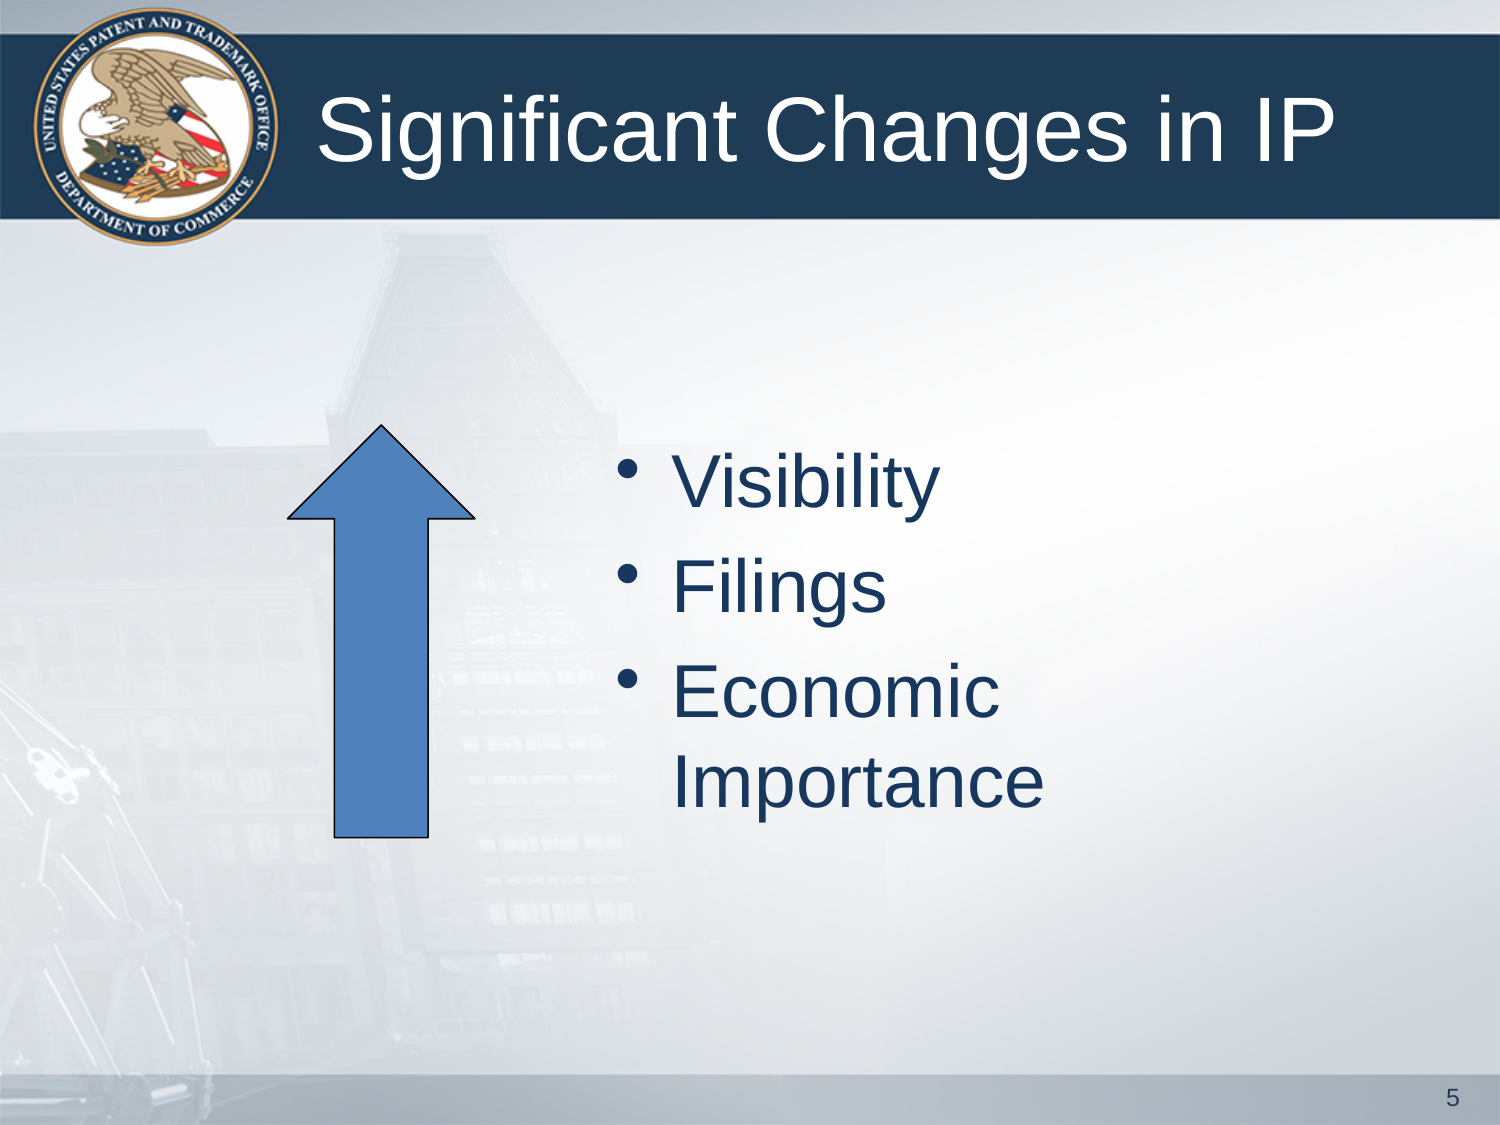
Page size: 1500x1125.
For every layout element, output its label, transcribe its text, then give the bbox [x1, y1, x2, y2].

picture [0, 0, 1500, 1125]
title Significant Changes in IP [300, 37, 1475, 213]
slide_number 5 [1162, 1037, 1475, 1113]
list Visibility Filings Economic Importance [600, 425, 1388, 863]
text_box [287, 425, 475, 838]
